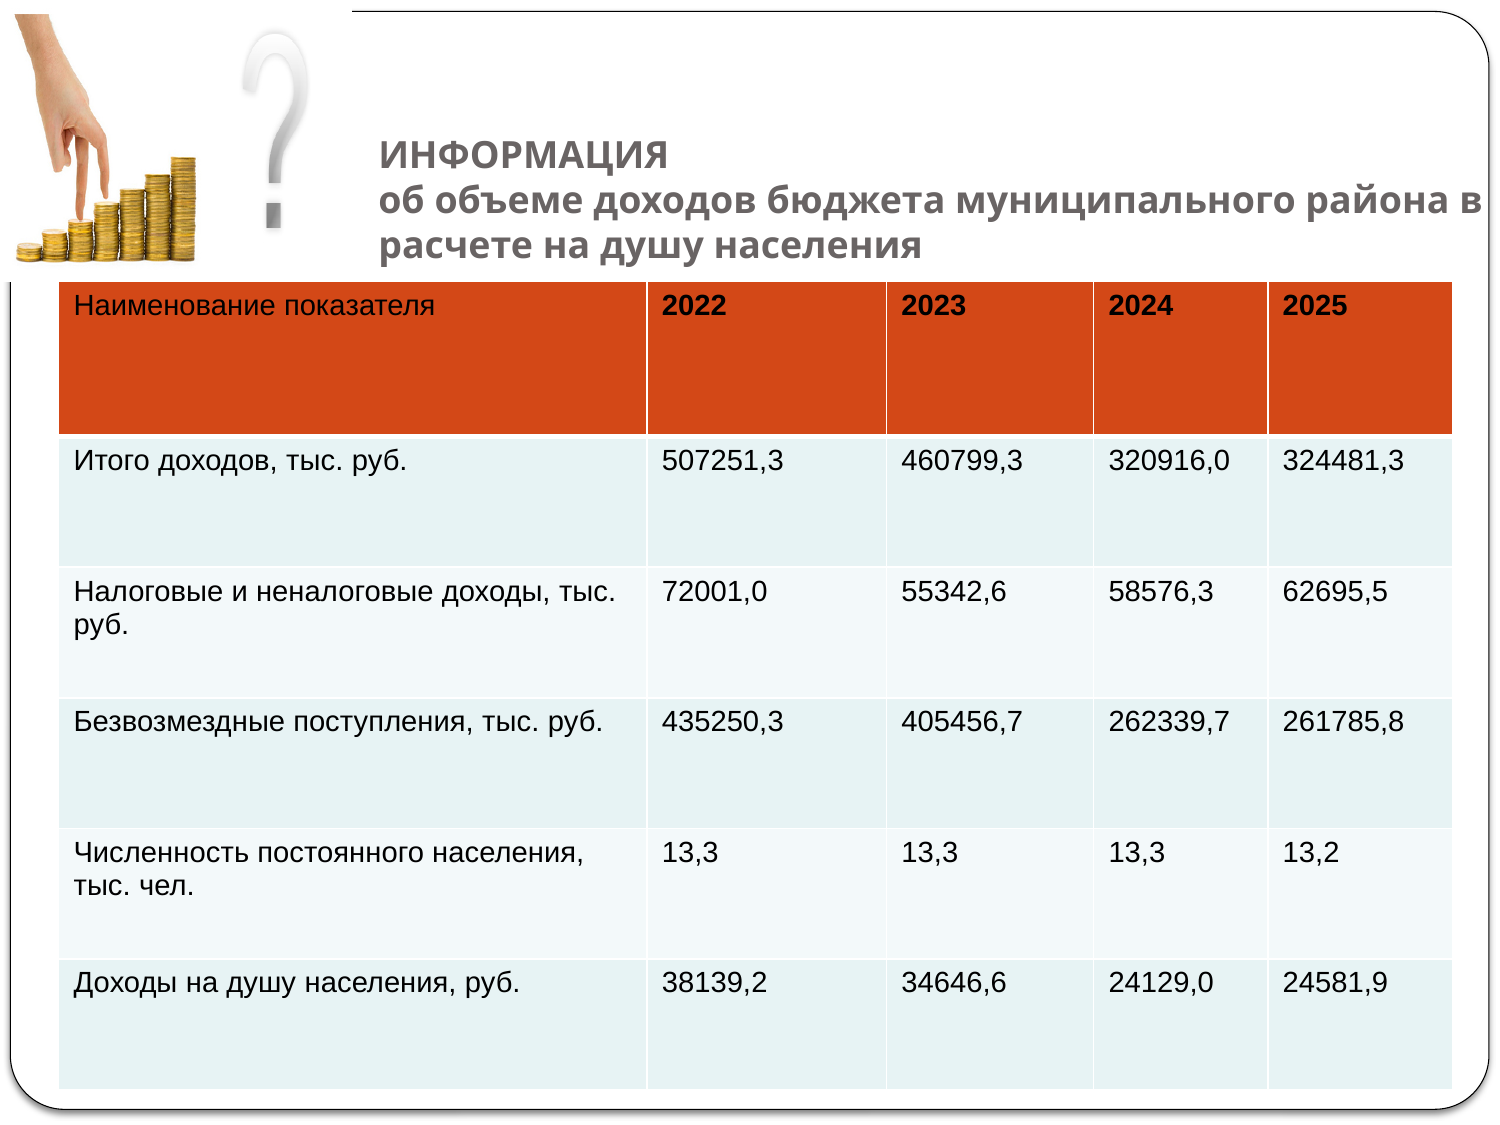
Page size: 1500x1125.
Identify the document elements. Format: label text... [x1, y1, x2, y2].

table_cell Доходы на душу населения, руб. [59, 960, 646, 1089]
table_cell 320916,0 [1094, 439, 1267, 566]
picture [0, 0, 352, 282]
table_header 2025 [1269, 282, 1452, 434]
table_cell Налоговые и неналоговые доходы, тыс. руб. [59, 568, 646, 697]
table_cell 324481,3 [1269, 439, 1452, 566]
table_cell 507251,3 [648, 439, 886, 566]
table_header 2024 [1094, 282, 1267, 434]
table_header 2023 [887, 282, 1093, 434]
table_cell 24129,0 [1094, 960, 1267, 1089]
table_cell Численность постоянного населения, тыс. чел. [59, 829, 646, 958]
table_cell Безвозмездные поступления, тыс. руб. [59, 699, 646, 828]
table_cell 58576,3 [1094, 568, 1267, 697]
table_cell Итого доходов, тыс. руб. [59, 439, 646, 566]
table_header Наименование показателя [59, 282, 646, 434]
table_cell 55342,6 [887, 568, 1093, 697]
table_cell 13,3 [648, 829, 886, 958]
table_header 2022 [648, 282, 886, 434]
table_cell 72001,0 [648, 568, 886, 697]
table_cell 34646,6 [887, 960, 1093, 1089]
table_cell 262339,7 [1094, 699, 1267, 828]
table_cell 13,2 [1269, 829, 1452, 958]
table_cell 38139,2 [648, 960, 886, 1089]
table_cell 24581,9 [1269, 960, 1452, 1089]
title ИНФОРМАЦИЯ об объеме доходов бюджета муниципального района в расчете на душу населения [363, 0, 1500, 282]
table_cell 62695,5 [1269, 568, 1452, 697]
table_cell 13,3 [887, 829, 1093, 958]
table_cell 460799,3 [887, 439, 1093, 566]
table_cell 405456,7 [887, 699, 1093, 828]
table_cell 261785,8 [1269, 699, 1452, 828]
table_cell 435250,3 [648, 699, 886, 828]
table_cell 13,3 [1094, 829, 1267, 958]
